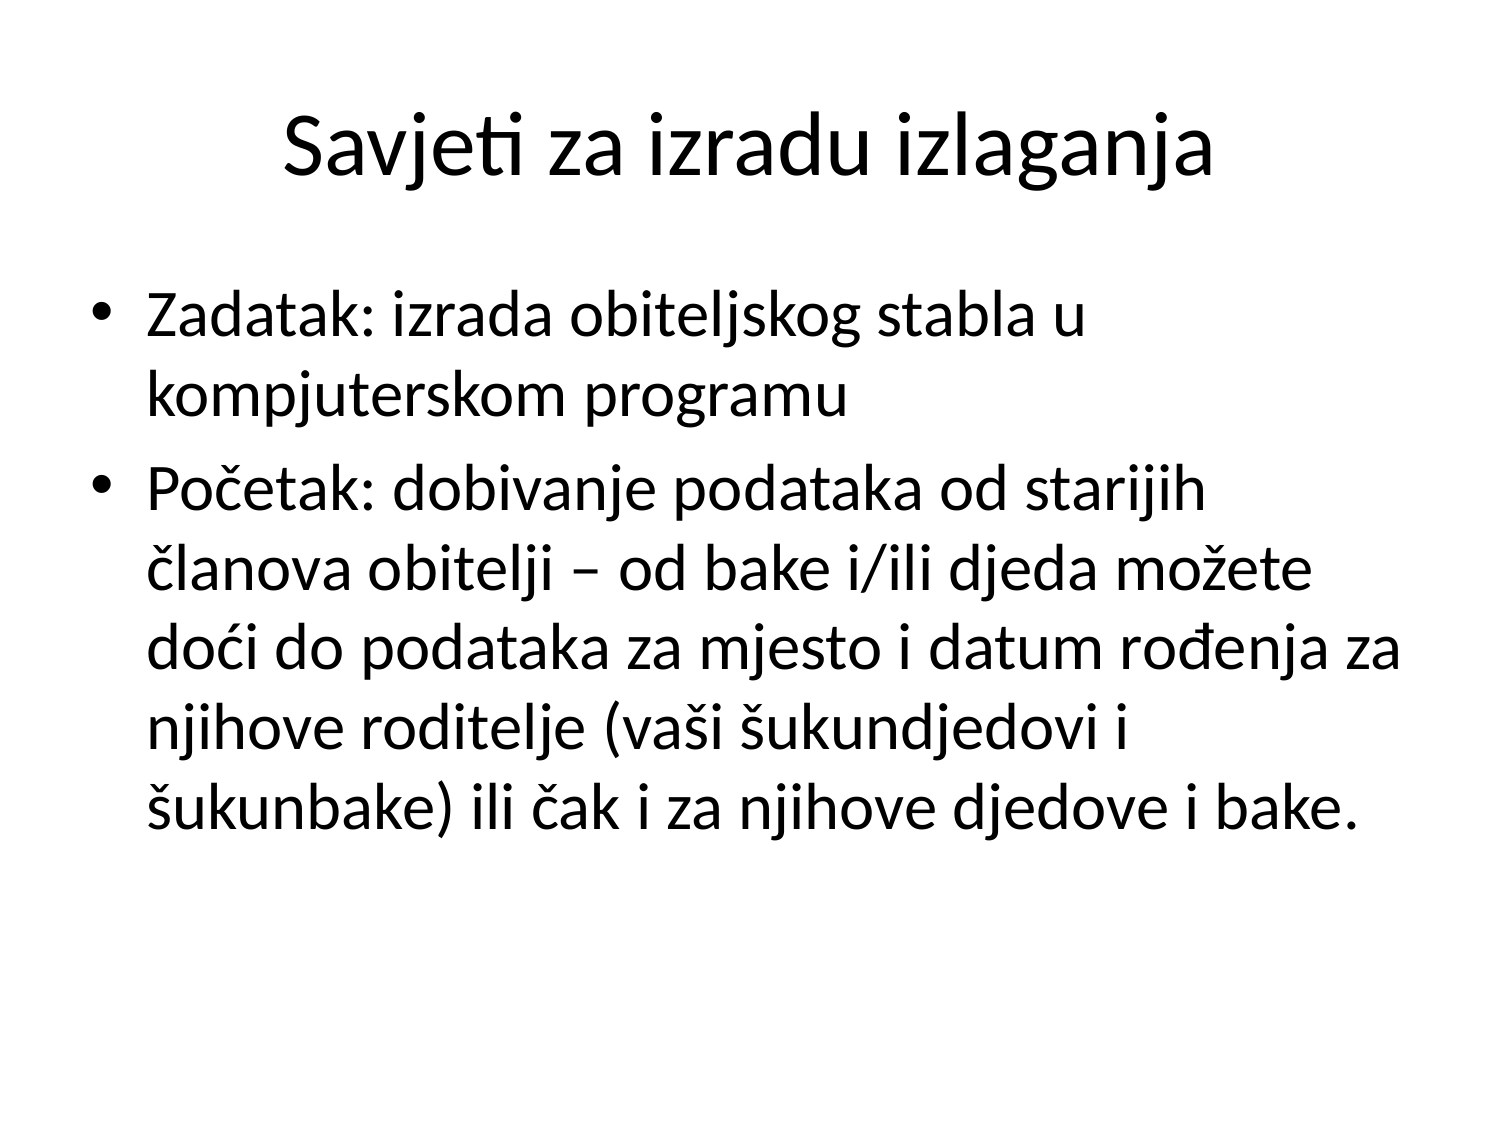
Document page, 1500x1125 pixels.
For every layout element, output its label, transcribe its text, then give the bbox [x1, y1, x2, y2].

list Zadatak: izrada obiteljskog stabla u kompjuterskom programu Početak: dobivanje podataka od starijih članova obitelji – od bake i/ili djeda možete doći do podataka za mjesto i datum rođenja za njihove roditelje (vaši šukundjedovi i šukunbake) ili čak i za njihove djedove i bake. [75, 262, 1425, 1079]
title Savjeti za izradu izlaganja [75, 45, 1425, 233]
